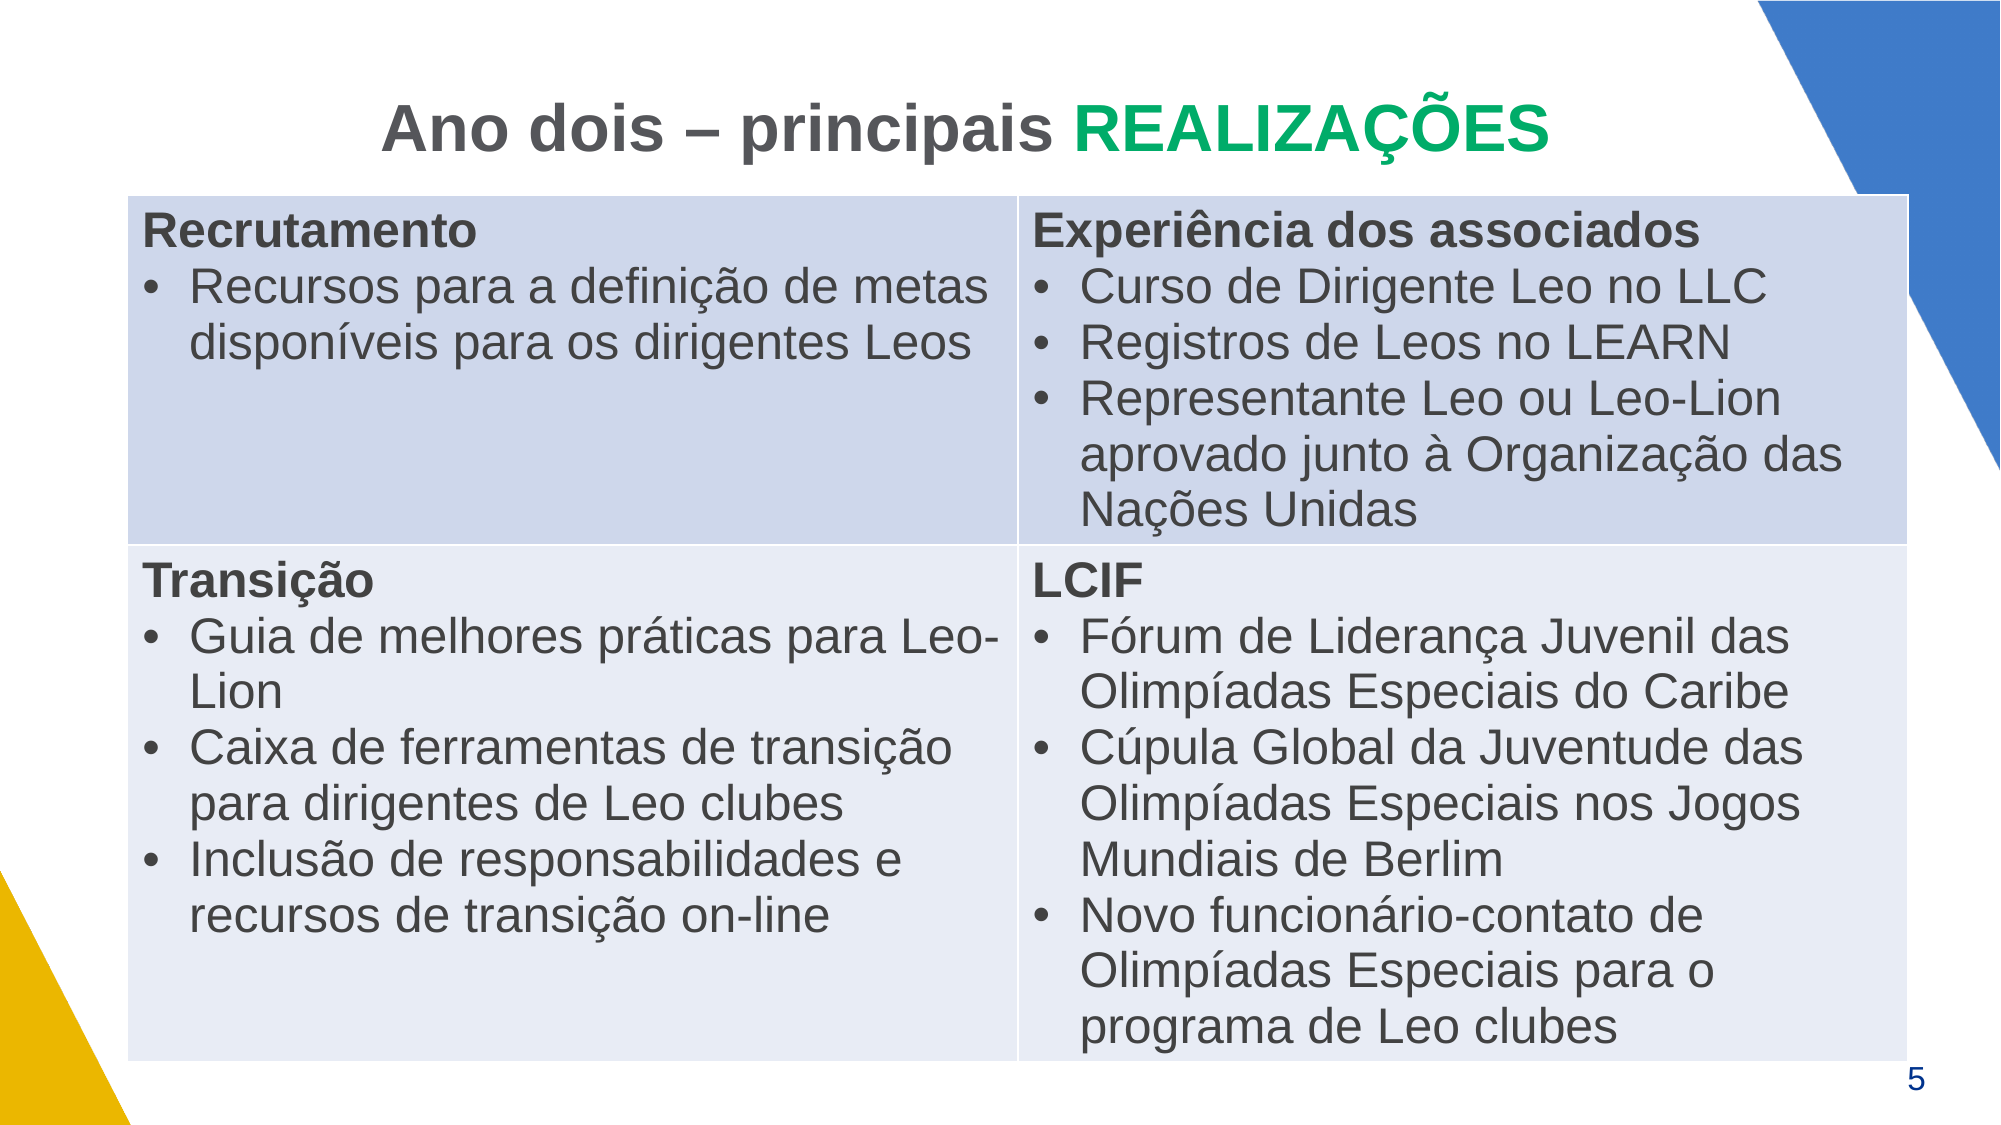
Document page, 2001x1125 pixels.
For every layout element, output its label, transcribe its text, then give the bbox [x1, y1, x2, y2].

table_header Recrutamento Recursos para a definição de metas disponíveis para os dirigentes Leos [128, 196, 1017, 544]
table_header Experiência dos associados Curso de Dirigente Leo no LLC Registros de Leos no LEARN Representante Leo ou Leo-Lion aprovado junto à Organização das Nações Unidas [1019, 196, 1907, 544]
table_cell Transição Guia de melhores práticas para Leo-Lion Caixa de ferramentas de transição para dirigentes de Leo clubes Inclusão de responsabilidades e recursos de transição on-line [128, 546, 1017, 1061]
picture [1741, 0, 2000, 497]
text_box Ano dois – principais REALIZAÇÕES [207, 86, 1725, 175]
picture [0, 854, 163, 1125]
table_cell LCIF Fórum de Liderança Juvenil das Olimpíadas Especiais do Caribe Cúpula Global da Juventude das Olimpíadas Especiais nos Jogos Mundiais de Berlim Novo funcionário-contato de Olimpíadas Especiais para o programa de Leo clubes [1019, 546, 1907, 1061]
text_box 5 [1892, 1049, 2000, 1125]
